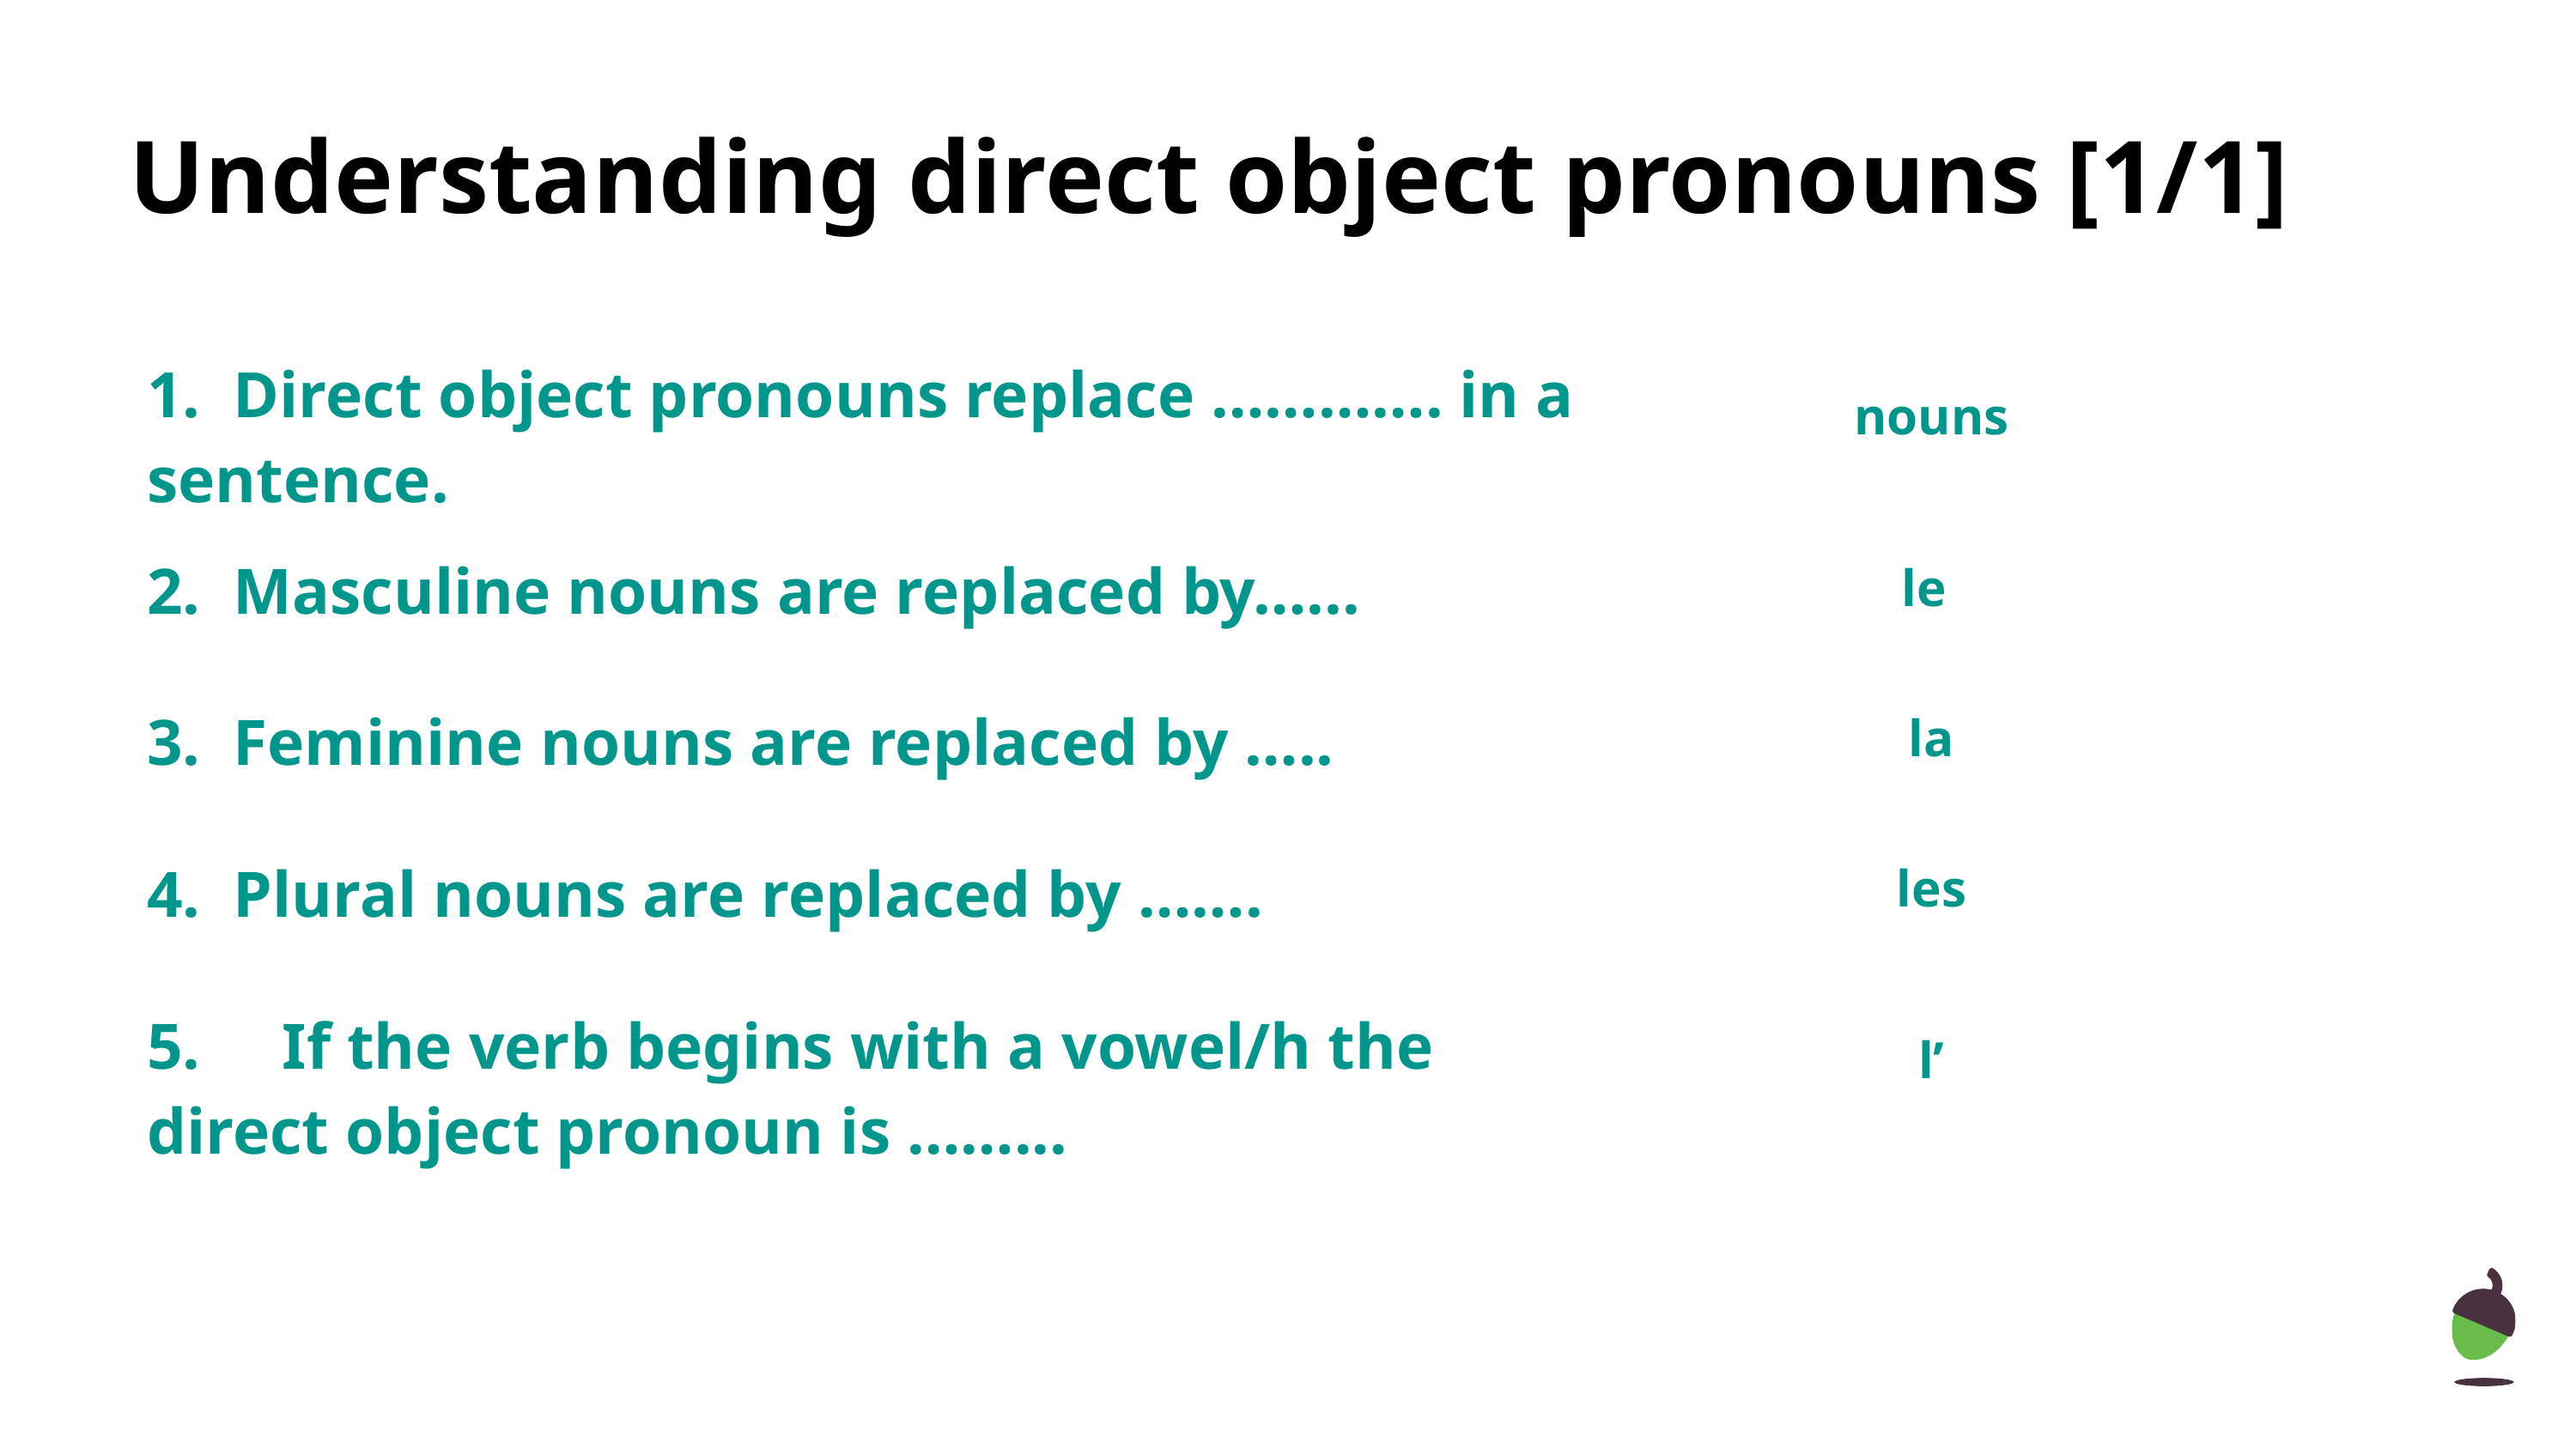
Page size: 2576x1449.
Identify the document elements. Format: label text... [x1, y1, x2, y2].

text_box nouns [1605, 359, 2258, 480]
table_cell 4. Plural nouns are replaced by ……. [136, 840, 1589, 987]
table_cell 2. Masculine nouns are replaced by…... [136, 536, 1589, 684]
table_cell 3. Feminine nouns are replaced by ….. [136, 688, 1589, 836]
table_cell 5. If the verb begins with a vowel/h the direct object pronoun is ……... [136, 991, 1589, 1184]
table_cell [1593, 840, 2259, 987]
table_cell [1593, 536, 2259, 684]
title Understanding direct object pronouns [1/1] [129, 95, 2447, 245]
table_header [1593, 339, 2259, 532]
text_box la [1605, 681, 2258, 802]
text_box le [1597, 530, 2251, 652]
text_box les [1605, 831, 2258, 952]
text_box l’ [1605, 1003, 2258, 1124]
table_cell [1593, 991, 2259, 1184]
picture [2451, 1268, 2516, 1386]
table_header 1. Direct object pronouns replace …………. in a sentence. [136, 339, 1589, 532]
table_cell [1593, 688, 2259, 836]
